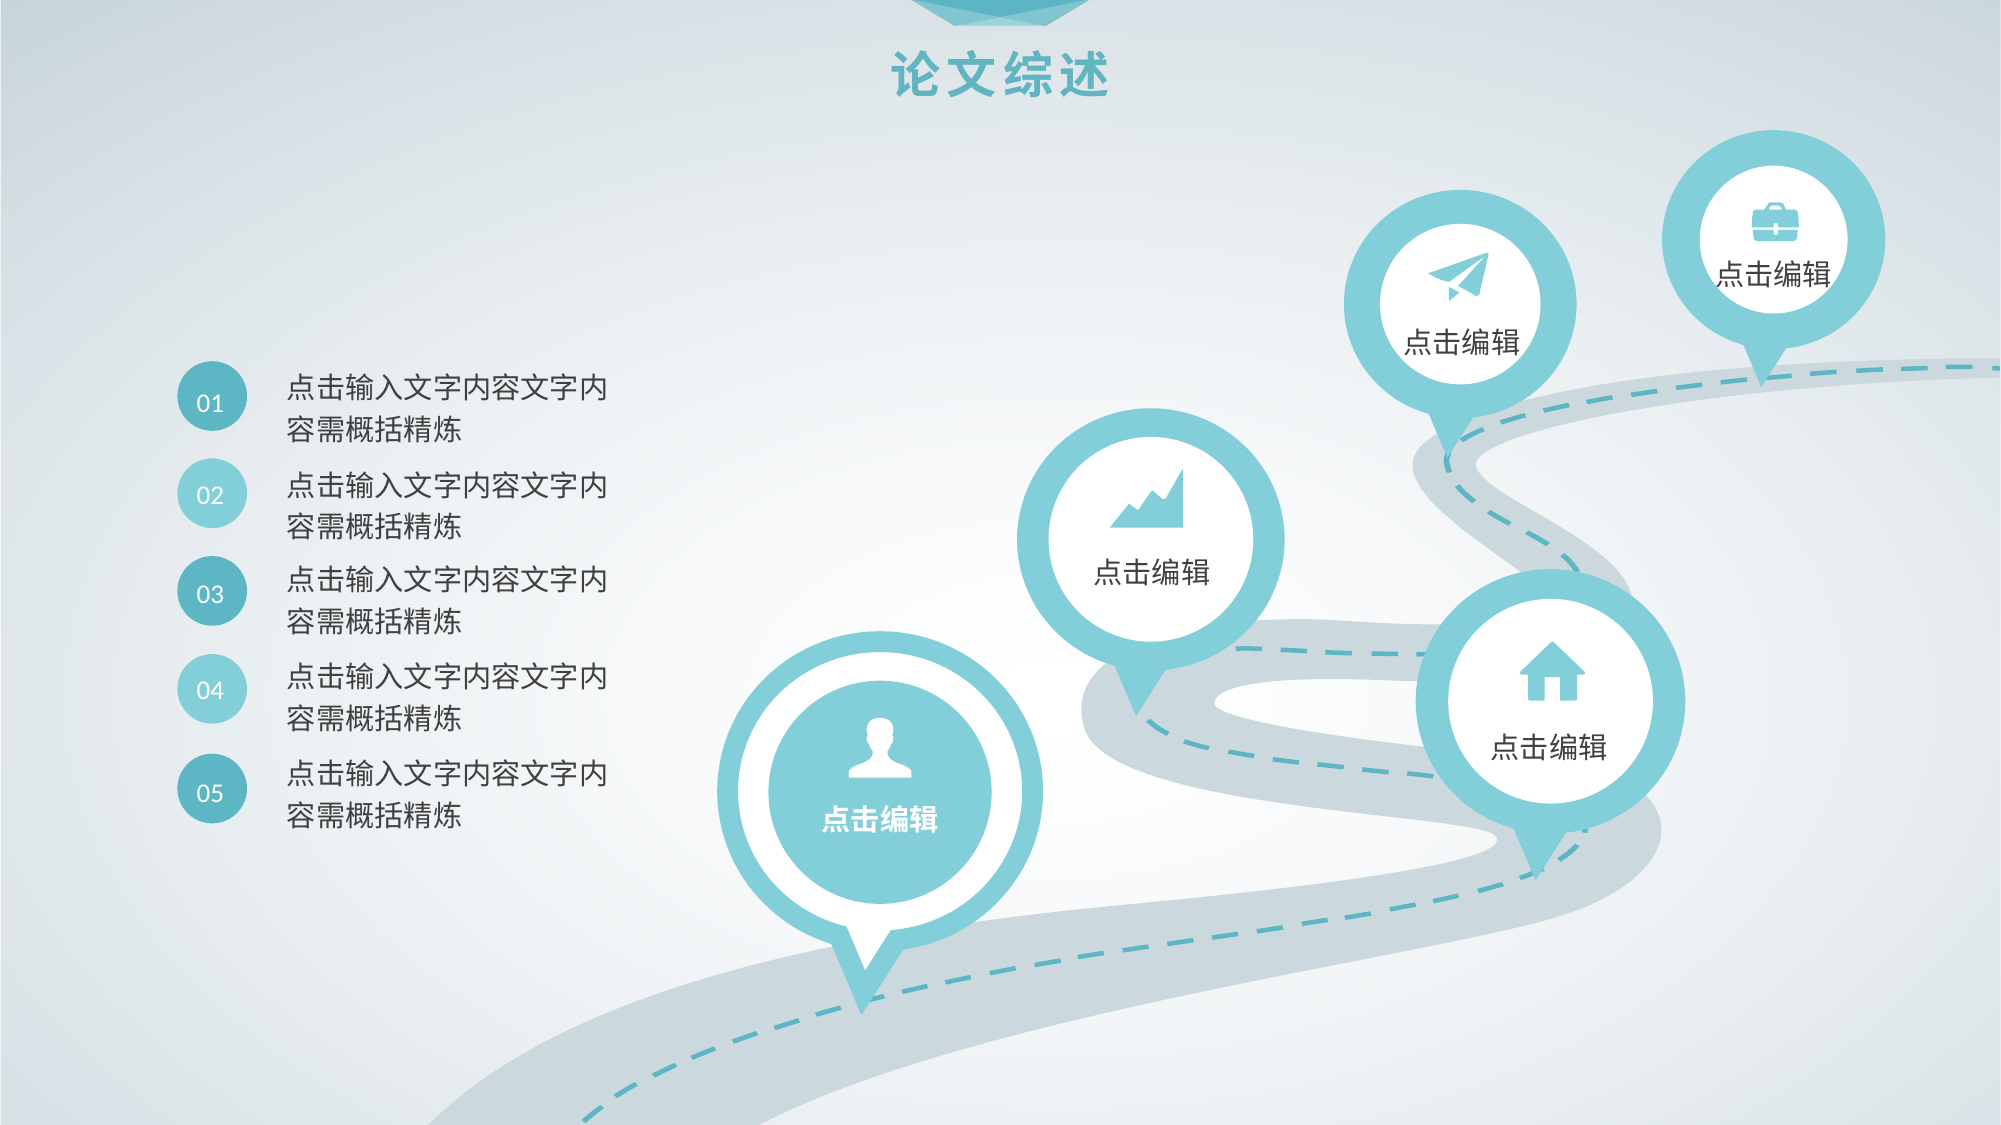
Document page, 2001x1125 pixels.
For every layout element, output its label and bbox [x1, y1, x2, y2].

picture [0, 0, 2000, 1125]
text_box [176, 354, 640, 842]
